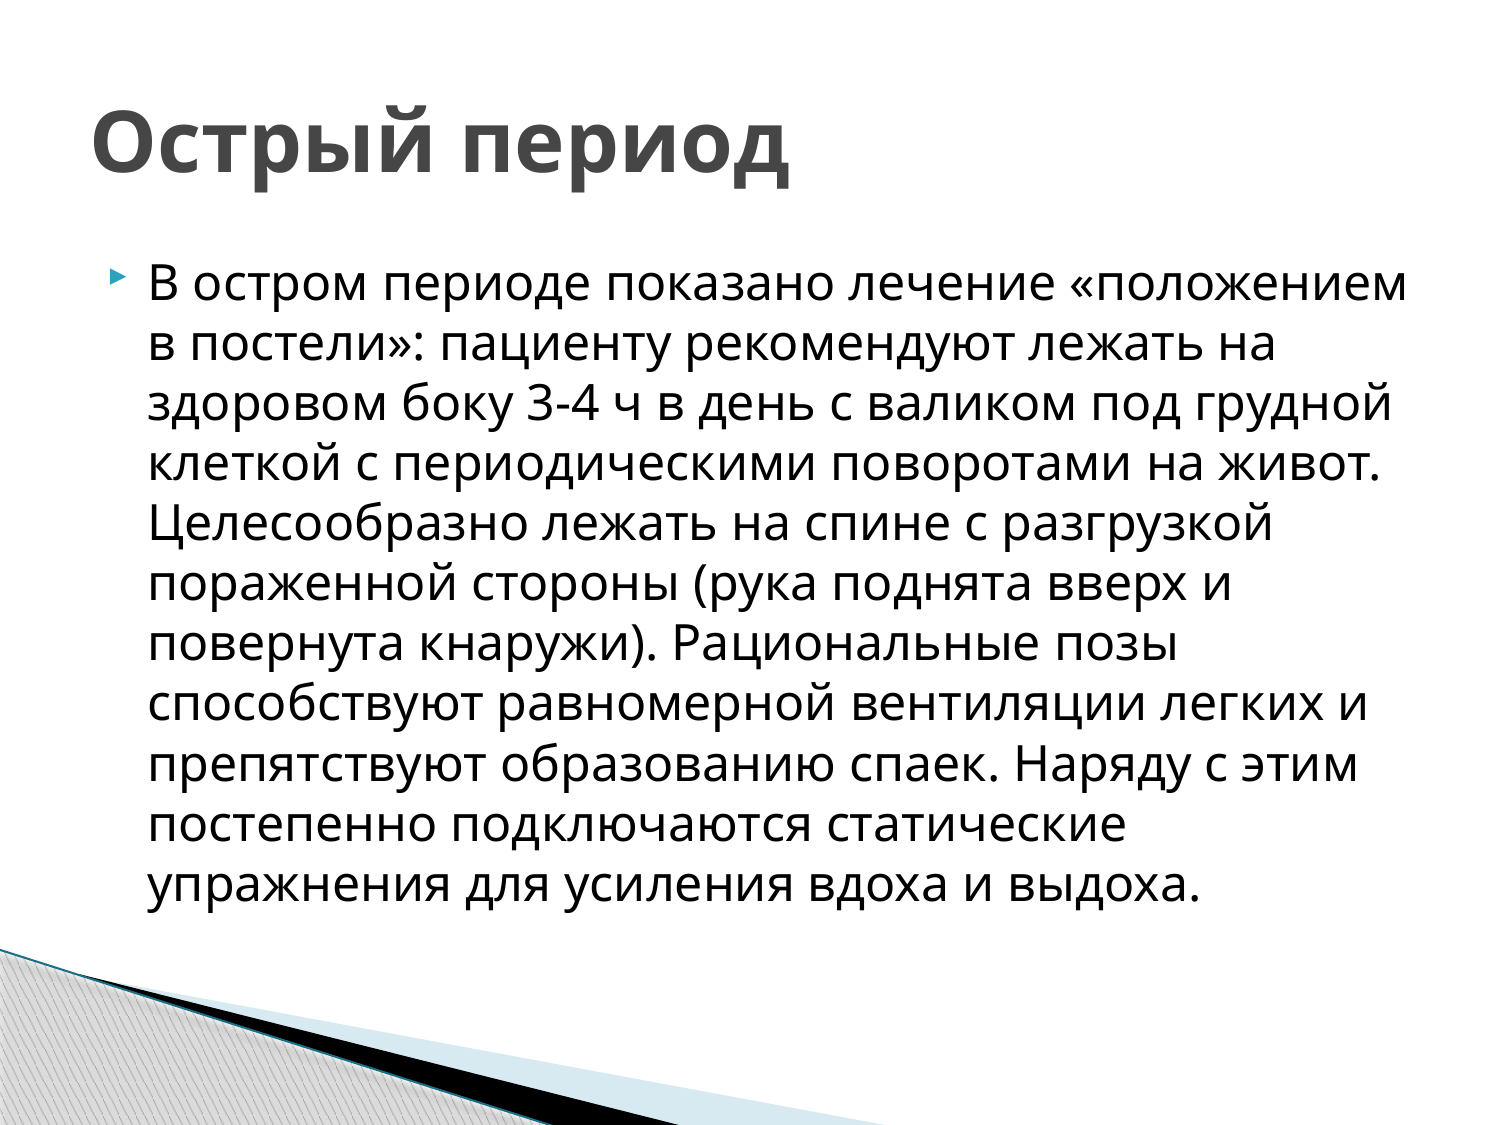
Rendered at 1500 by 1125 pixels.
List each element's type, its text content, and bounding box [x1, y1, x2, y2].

list В остром периоде показано лечение «положением в постели»: пациенту рекомендуют лежать на здоровом боку 3-4 ч в день с валиком под грудной клеткой с периодическими поворотами на живот. Целесообразно лежать на спине с разгрузкой пораженной стороны (рука поднята вверх и повернута кнаружи). Рациональные позы способствуют равномерной вентиляции легких и препятствуют образованию спаек. Наряду с этим постепенно подключаются статические упражнения для усиления вдоха и выдоха. [75, 243, 1425, 986]
title Острый период [75, 45, 1425, 233]
